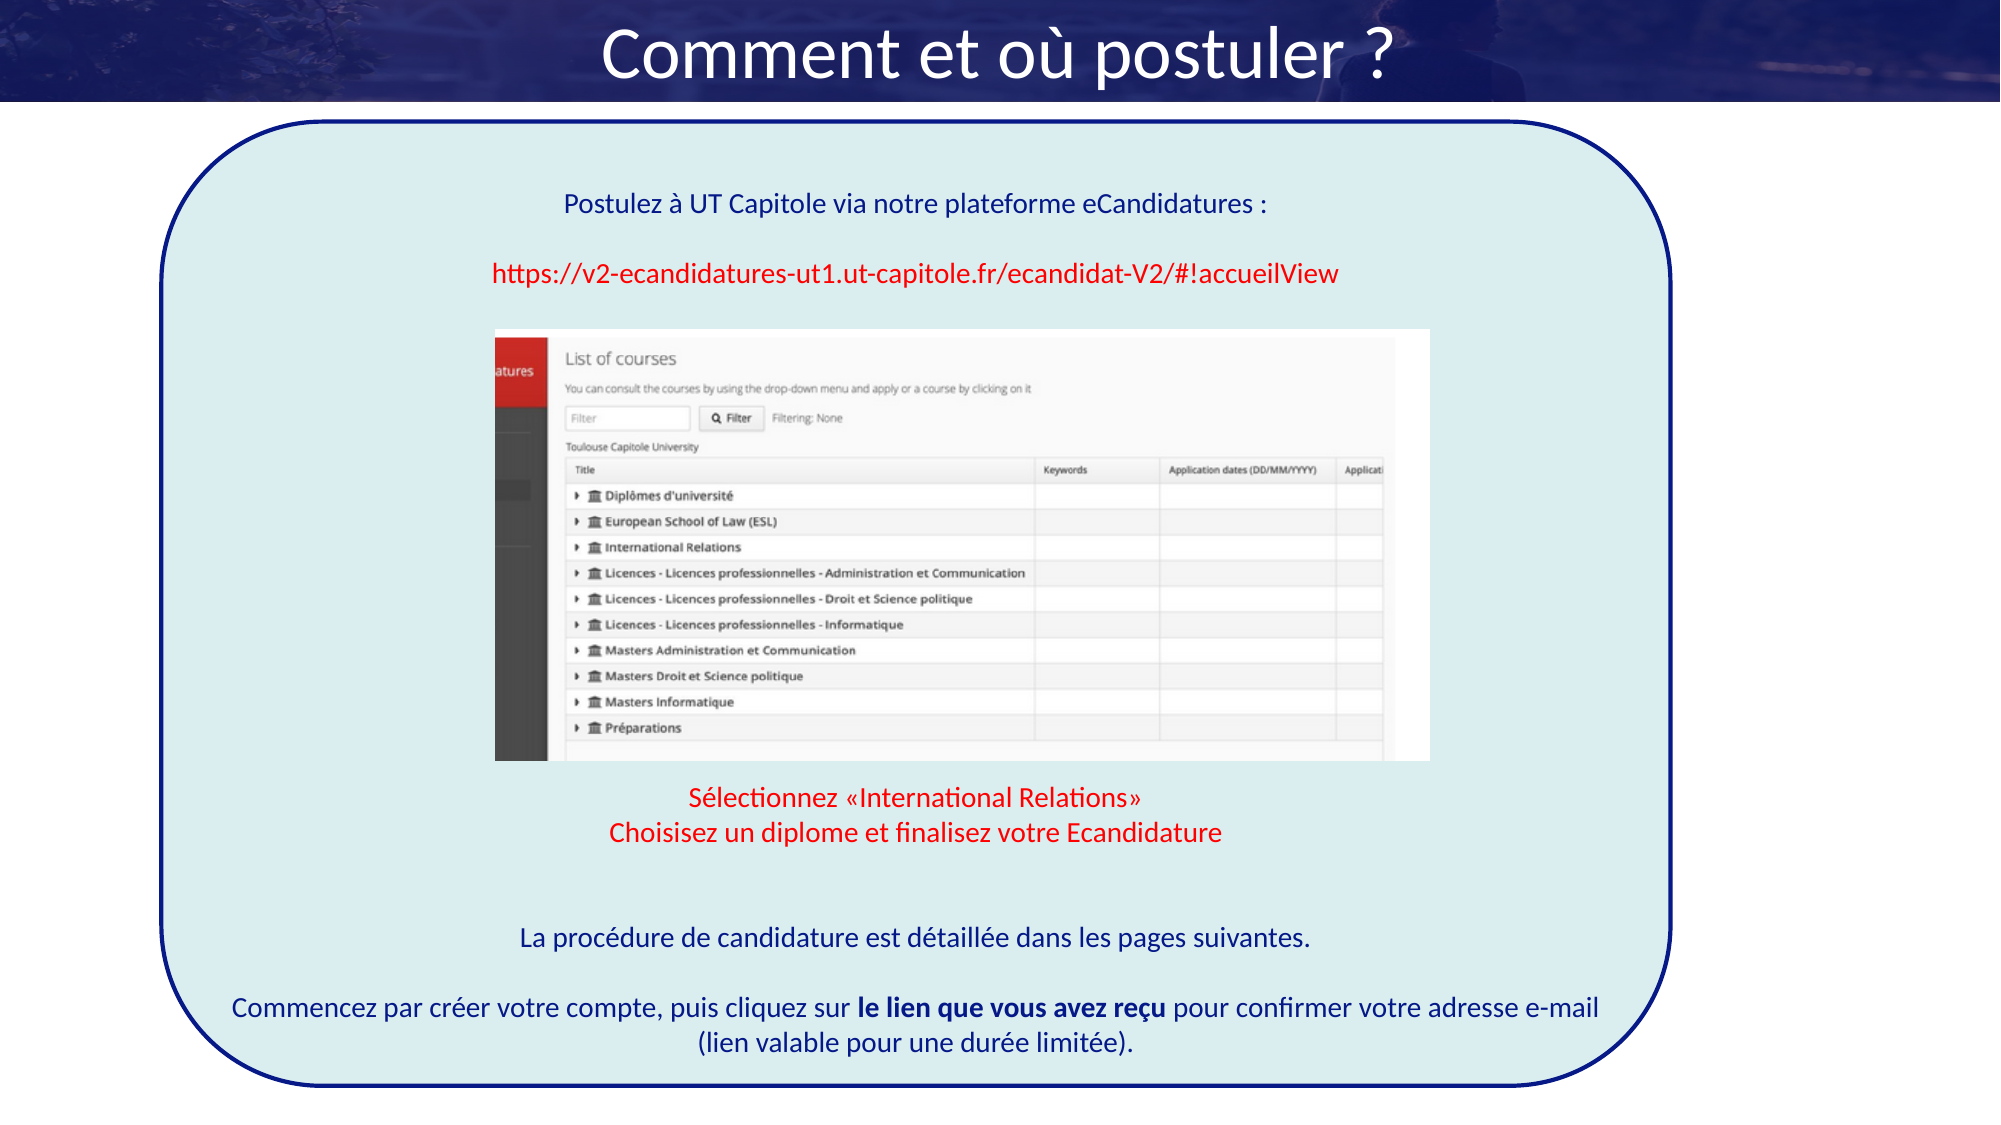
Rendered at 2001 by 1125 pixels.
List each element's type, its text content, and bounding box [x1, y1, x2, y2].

picture [495, 328, 1430, 762]
text_box Postulez à UT Capitole via notre plateforme eCandidatures : https://v2-ecandidatures-ut1.ut-capitole.fr/ecandidat-V2/#!accueilView Sélectionnez «International Relations» Choisisez un diplome et finalisez votre Ecandidature La procédure de candidature est détaillée dans les pages suivantes. Commencez par créer votre compte, puis cliquez sur le lien que vous avez reçu pour confirmer votre adresse e-mail (lien valable pour une durée limitée). [159, 119, 1673, 1088]
picture [0, 0, 2000, 102]
